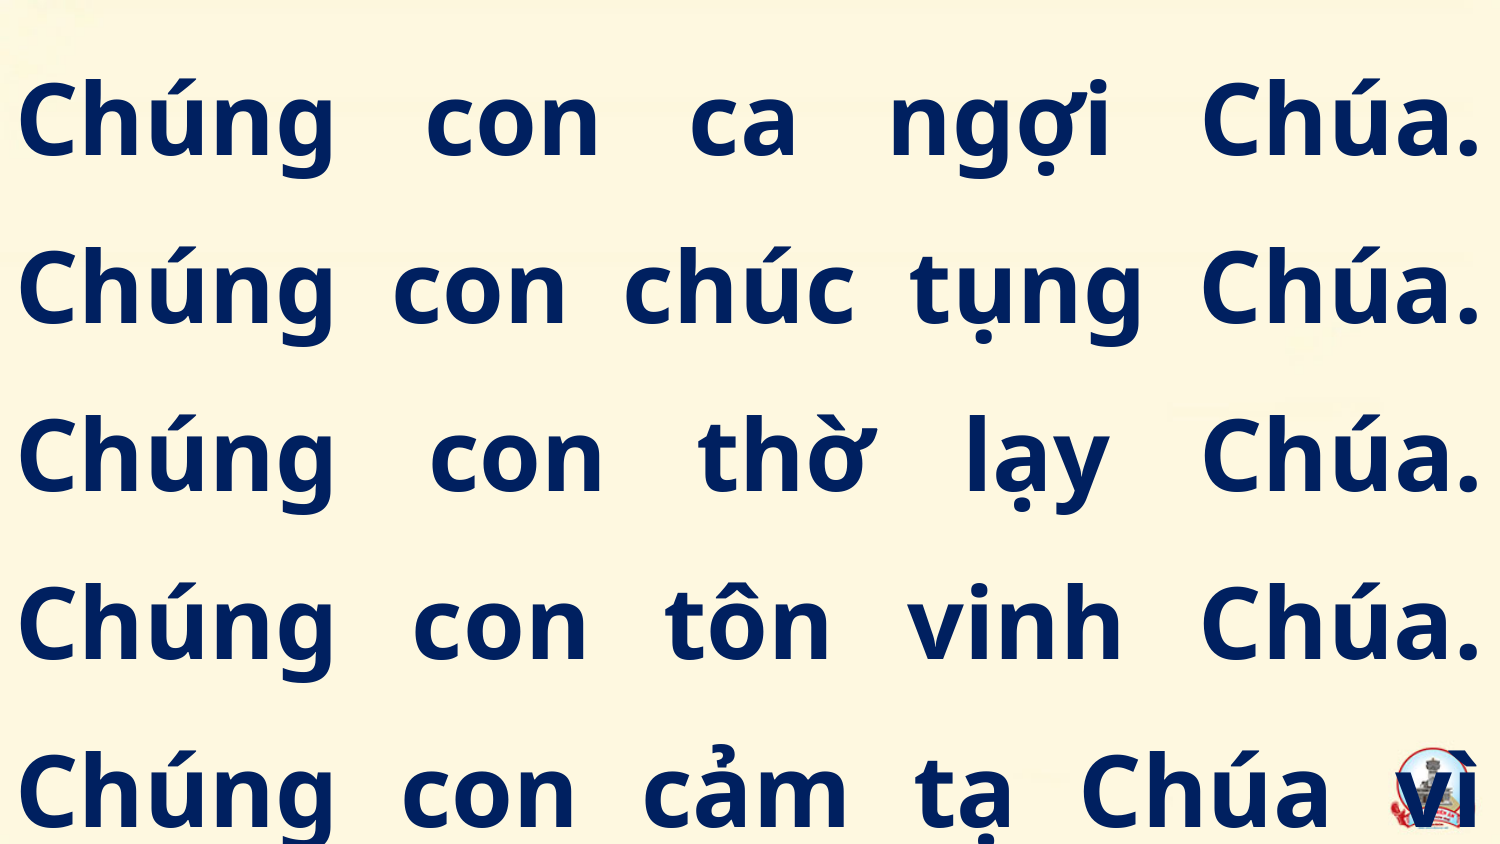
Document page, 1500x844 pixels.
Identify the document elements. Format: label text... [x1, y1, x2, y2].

subtitle Chúng con ca ngợi Chúa. Chúng con chúc tụng Chúa. Chúng con thờ lạy Chúa. Chúng con tôn vinh Chúa. Chúng con cảm tạ Chúa vì vinh quang cao cả Chúa. [0, 0, 1500, 844]
